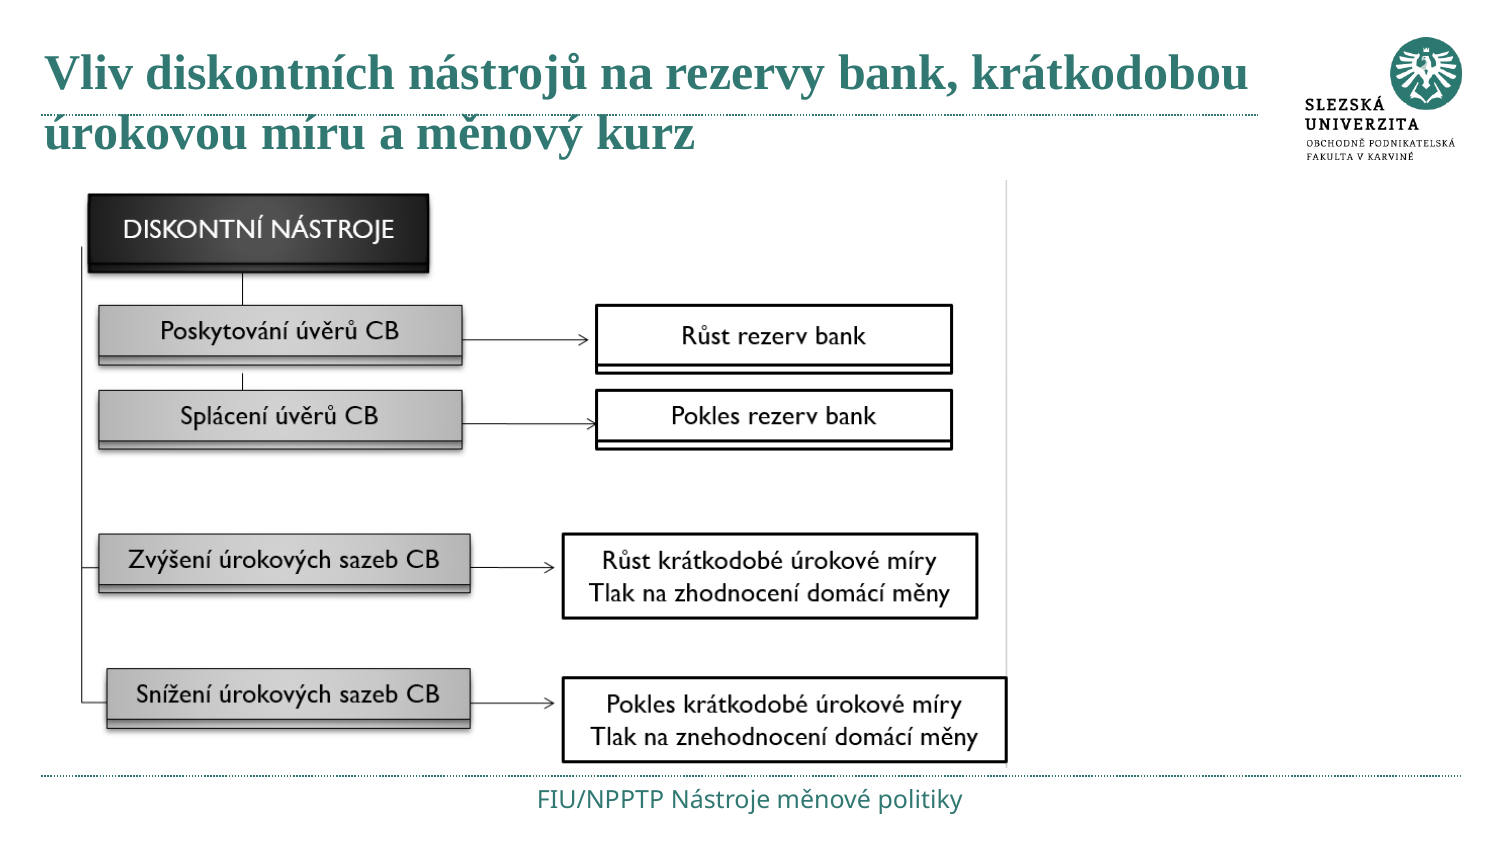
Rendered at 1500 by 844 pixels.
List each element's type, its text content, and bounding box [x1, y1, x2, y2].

list [17, 138, 1471, 741]
picture [1305, 37, 1462, 138]
title Vliv diskontních nástrojů na rezervy bank, krátkodobou úrokovou míru a měnový kurz [29, 32, 1306, 116]
text_box FIU/NPPTP Nástroje měnové politiky [47, 776, 1453, 824]
picture [76, 180, 1009, 768]
